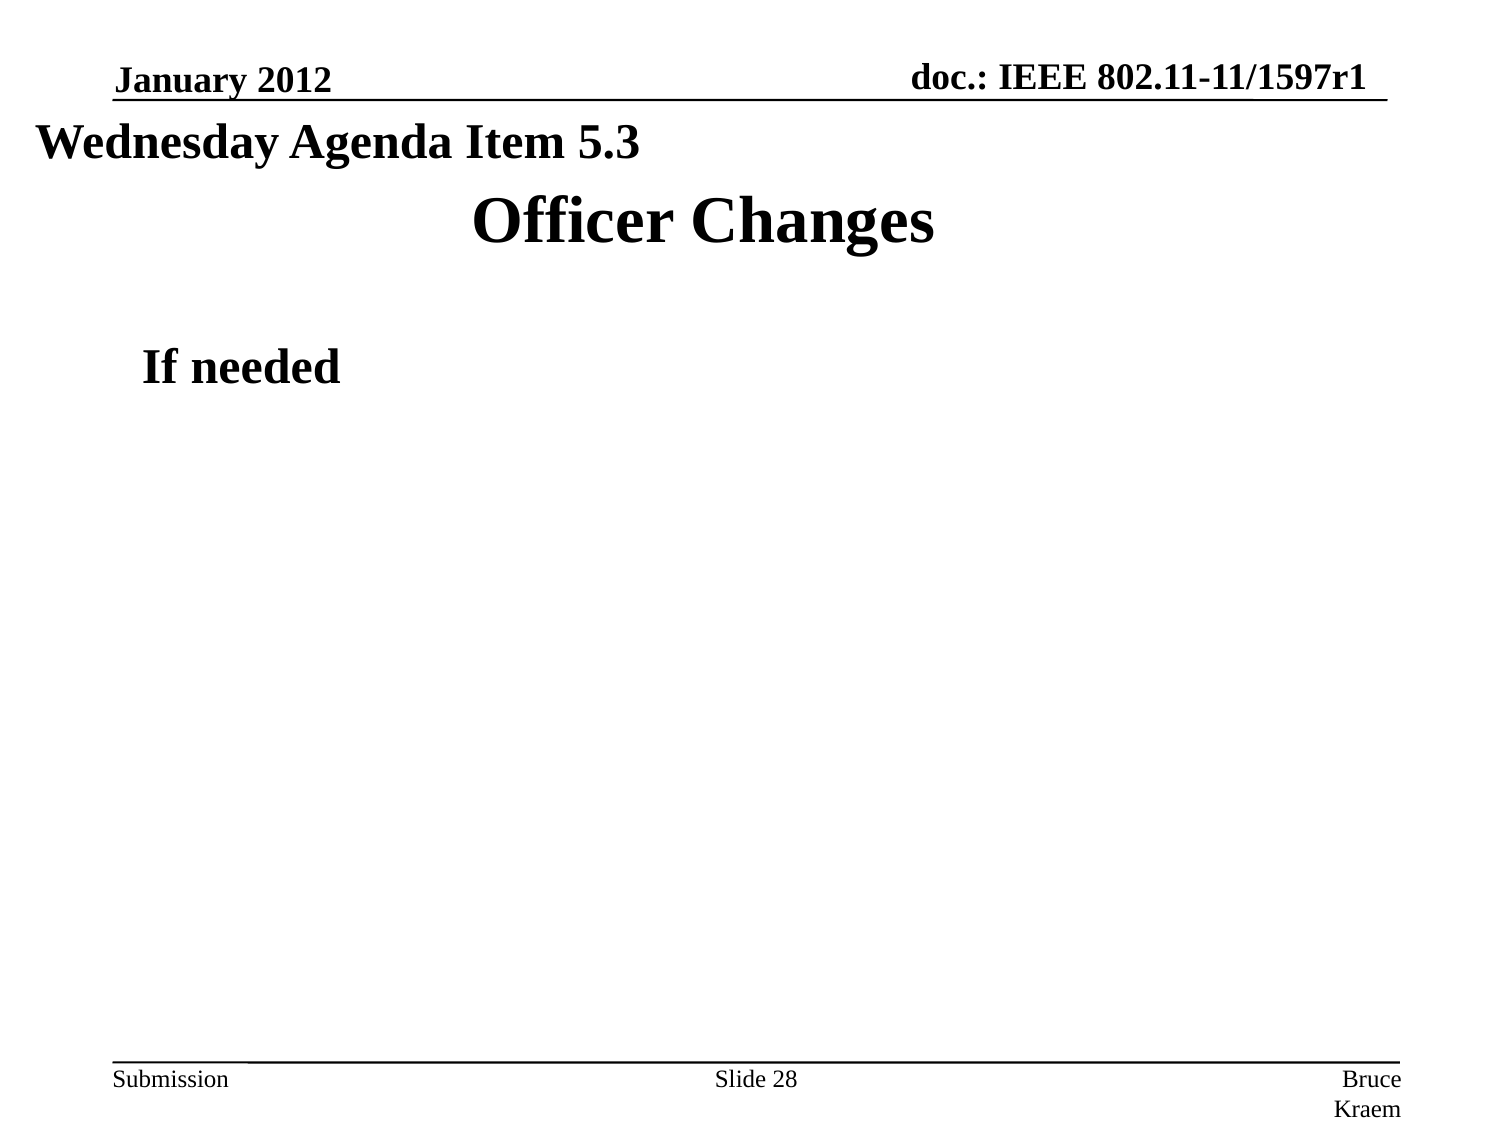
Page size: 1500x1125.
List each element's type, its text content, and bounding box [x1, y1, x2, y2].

slide_number Slide 28 [714, 1062, 798, 1093]
text_box Officer Changes [456, 168, 951, 263]
text_box Wednesday Agenda Item 5.3 [19, 101, 656, 176]
footer Bruce Kraemer, Marvell [1325, 1062, 1402, 1093]
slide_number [114, 54, 366, 100]
text_box If needed [126, 326, 356, 401]
